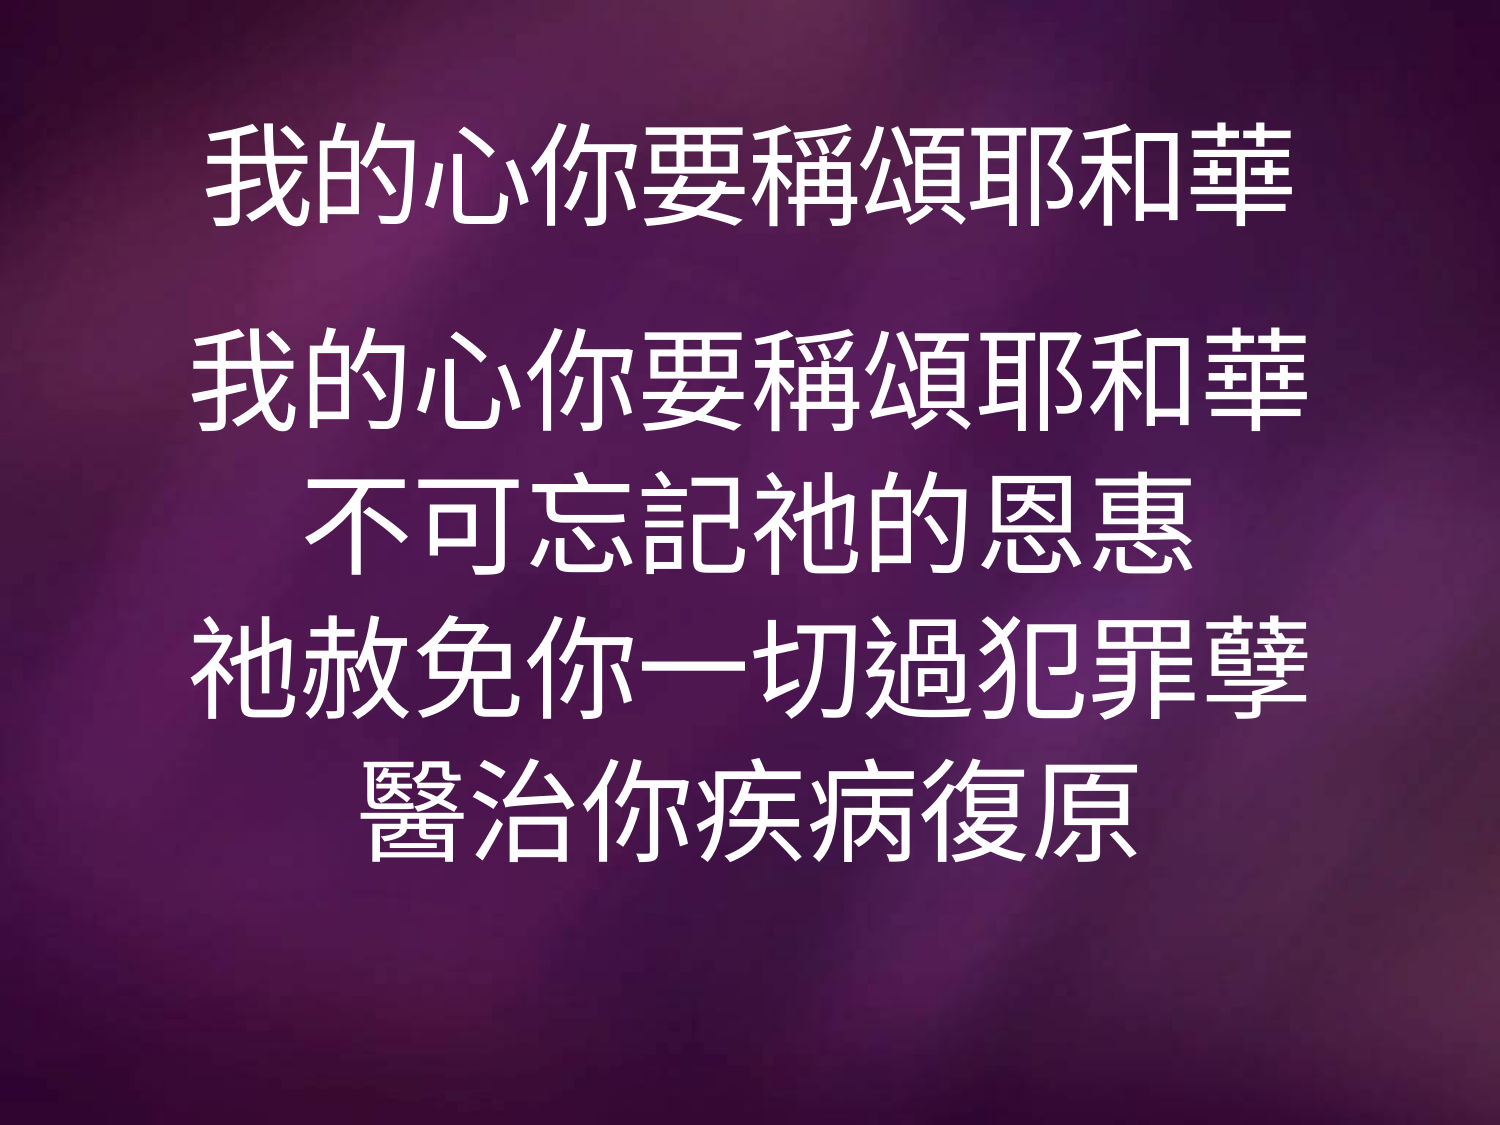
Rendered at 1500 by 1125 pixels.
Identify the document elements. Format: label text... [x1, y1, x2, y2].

picture [0, 0, 1500, 1125]
list 我的心你要稱頌耶和華 不可忘記祂的恩惠 祂赦免你一切過犯罪孽 醫治你疾病復原 [62, 324, 1438, 898]
title 我的心你要稱頌耶和華 [62, 37, 1438, 243]
